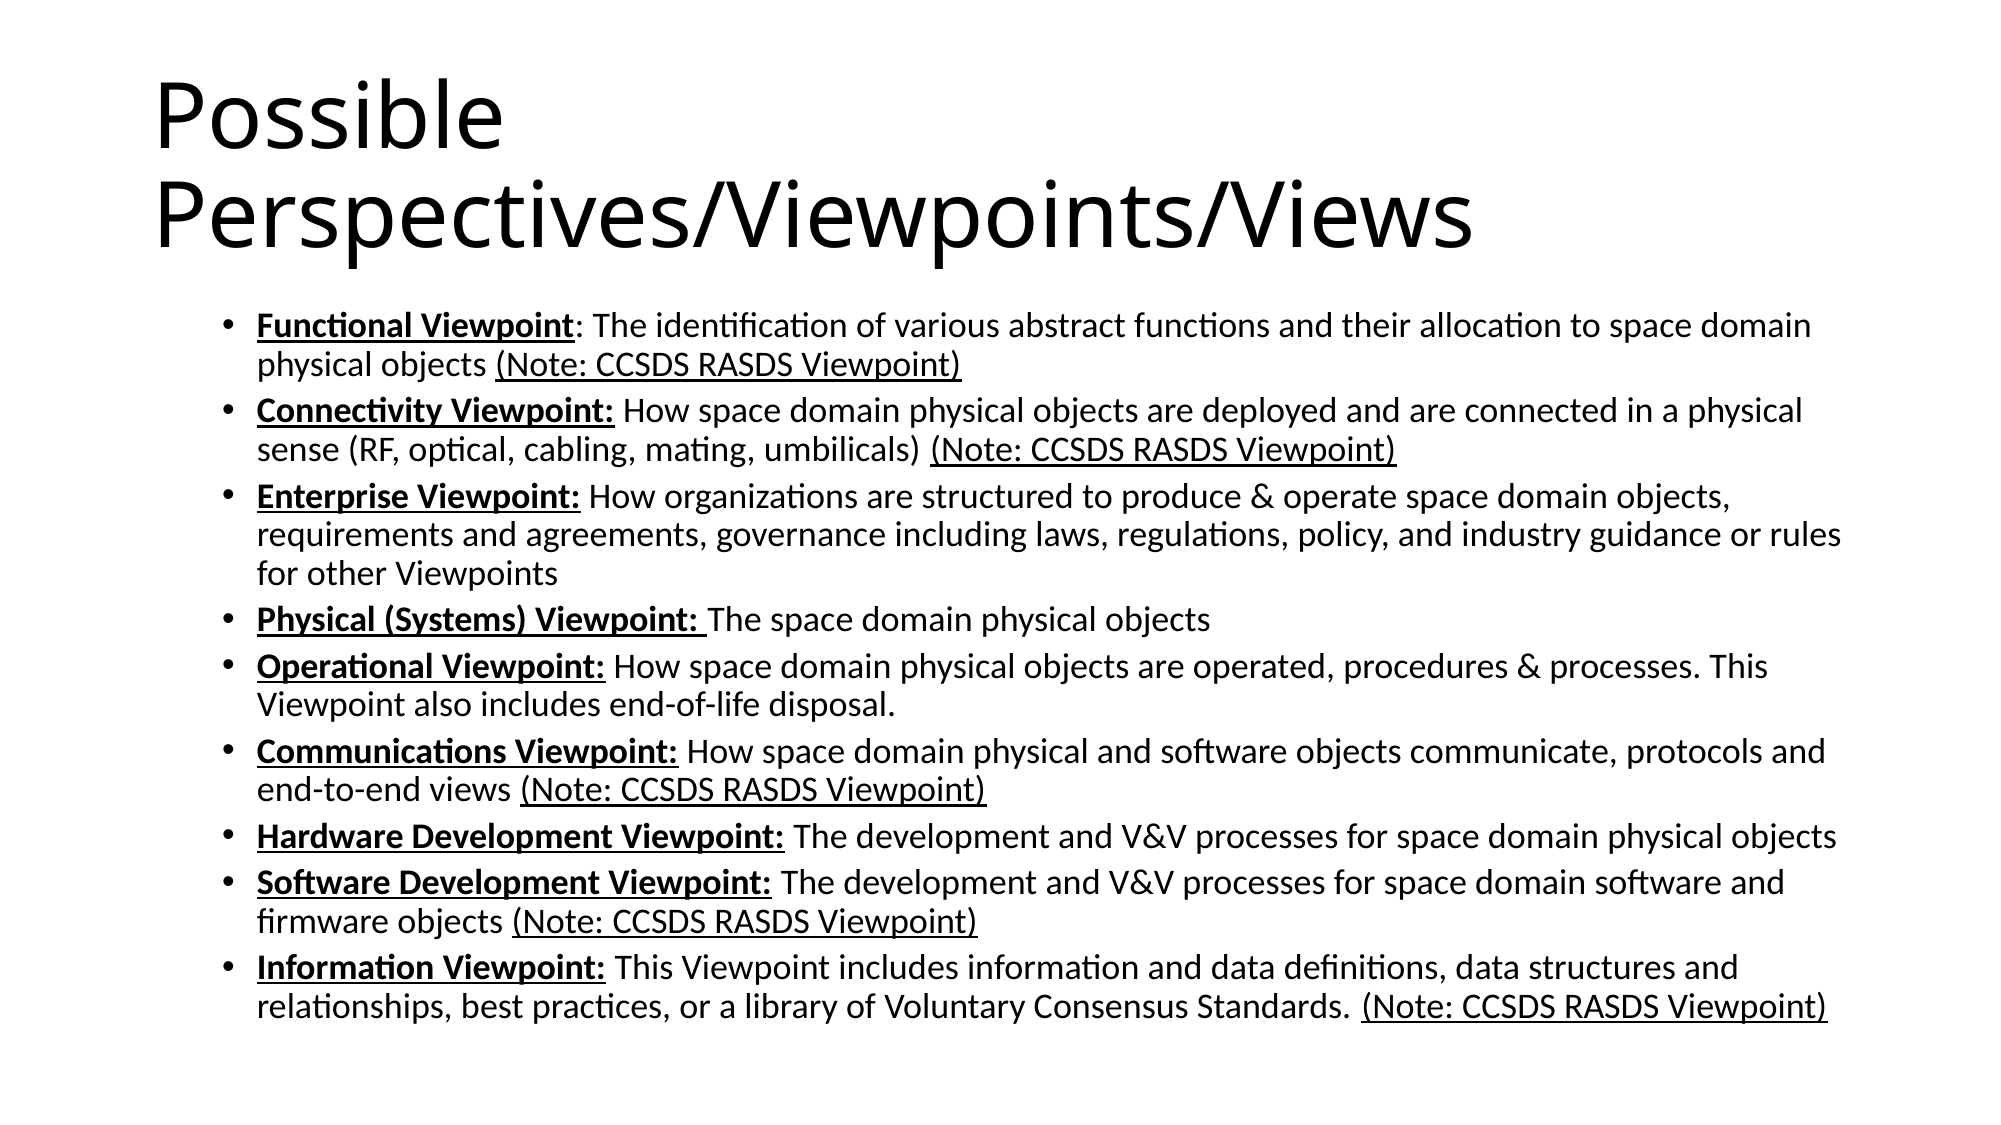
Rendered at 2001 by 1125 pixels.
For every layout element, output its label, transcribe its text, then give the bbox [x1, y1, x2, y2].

title Possible Perspectives/Viewpoints/Views [137, 59, 1863, 278]
list Functional Viewpoint: The identification of various abstract functions and their allocation to space domain physical objects (Note: CCSDS RASDS Viewpoint) Connectivity Viewpoint: How space domain physical objects are deployed and are connected in a physical sense (RF, optical, cabling, mating, umbilicals) (Note: CCSDS RASDS Viewpoint) Enterprise Viewpoint: How organizations are structured to produce & operate space domain objects, requirements and agreements, governance including laws, regulations, policy, and industry guidance or rules for other Viewpoints Physical (Systems) Viewpoint: The space domain physical objects Operational Viewpoint: How space domain physical objects are operated, procedures & processes. This Viewpoint also includes end-of-life disposal. Communications Viewpoint: How space domain physical and software objects communicate, protocols and end-to-end views (Note: CCSDS RASDS Viewpoint) Hardware Development Viewpoint: The development and V&V processes for space domain physical objects Software Development Viewpoint: The development and V&V processes for space domain software and firmware objects (Note: CCSDS RASDS Viewpoint) Information Viewpoint: This Viewpoint includes information and data definitions, data structures and relationships, best practices, or a library of Voluntary Consensus Standards. (Note: CCSDS RASDS Viewpoint) [137, 299, 1863, 1047]
